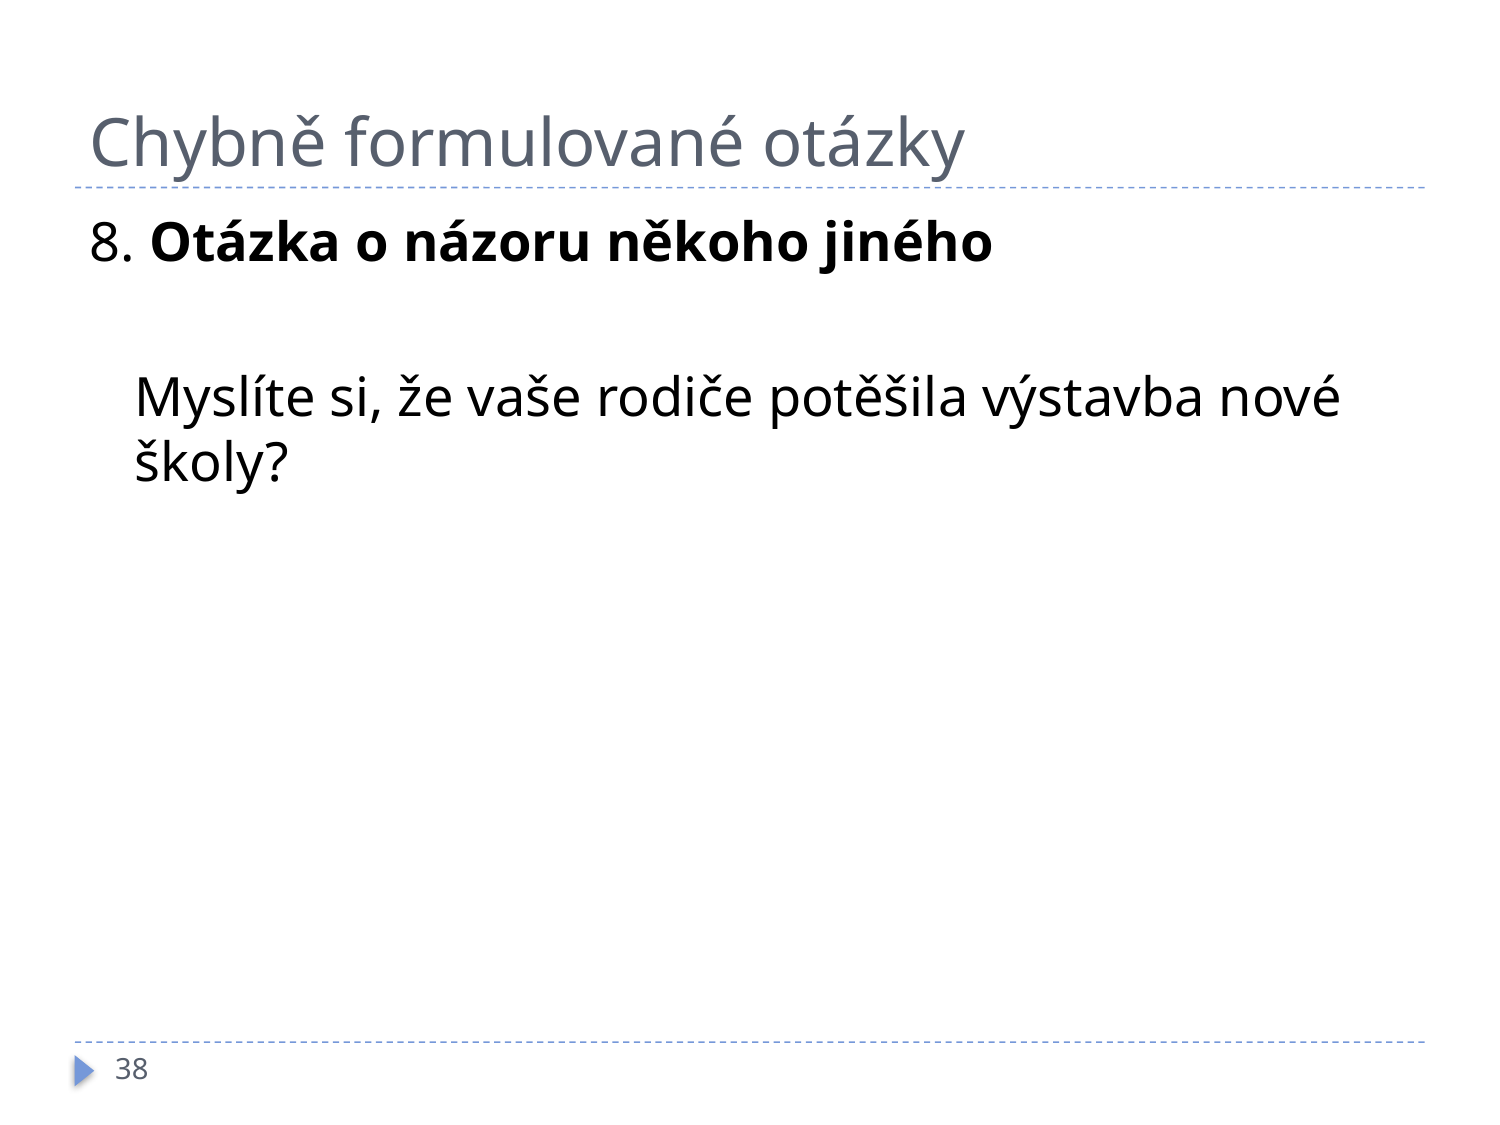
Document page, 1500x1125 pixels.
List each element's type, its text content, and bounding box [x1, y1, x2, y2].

title Chybně formulované otázky [75, 24, 1425, 188]
list 8. Otázka o názoru někoho jiného Myslíte si, že vaše rodiče potěšila výstavba nové školy? [75, 200, 1425, 1006]
slide_number 38 [100, 1042, 426, 1103]
